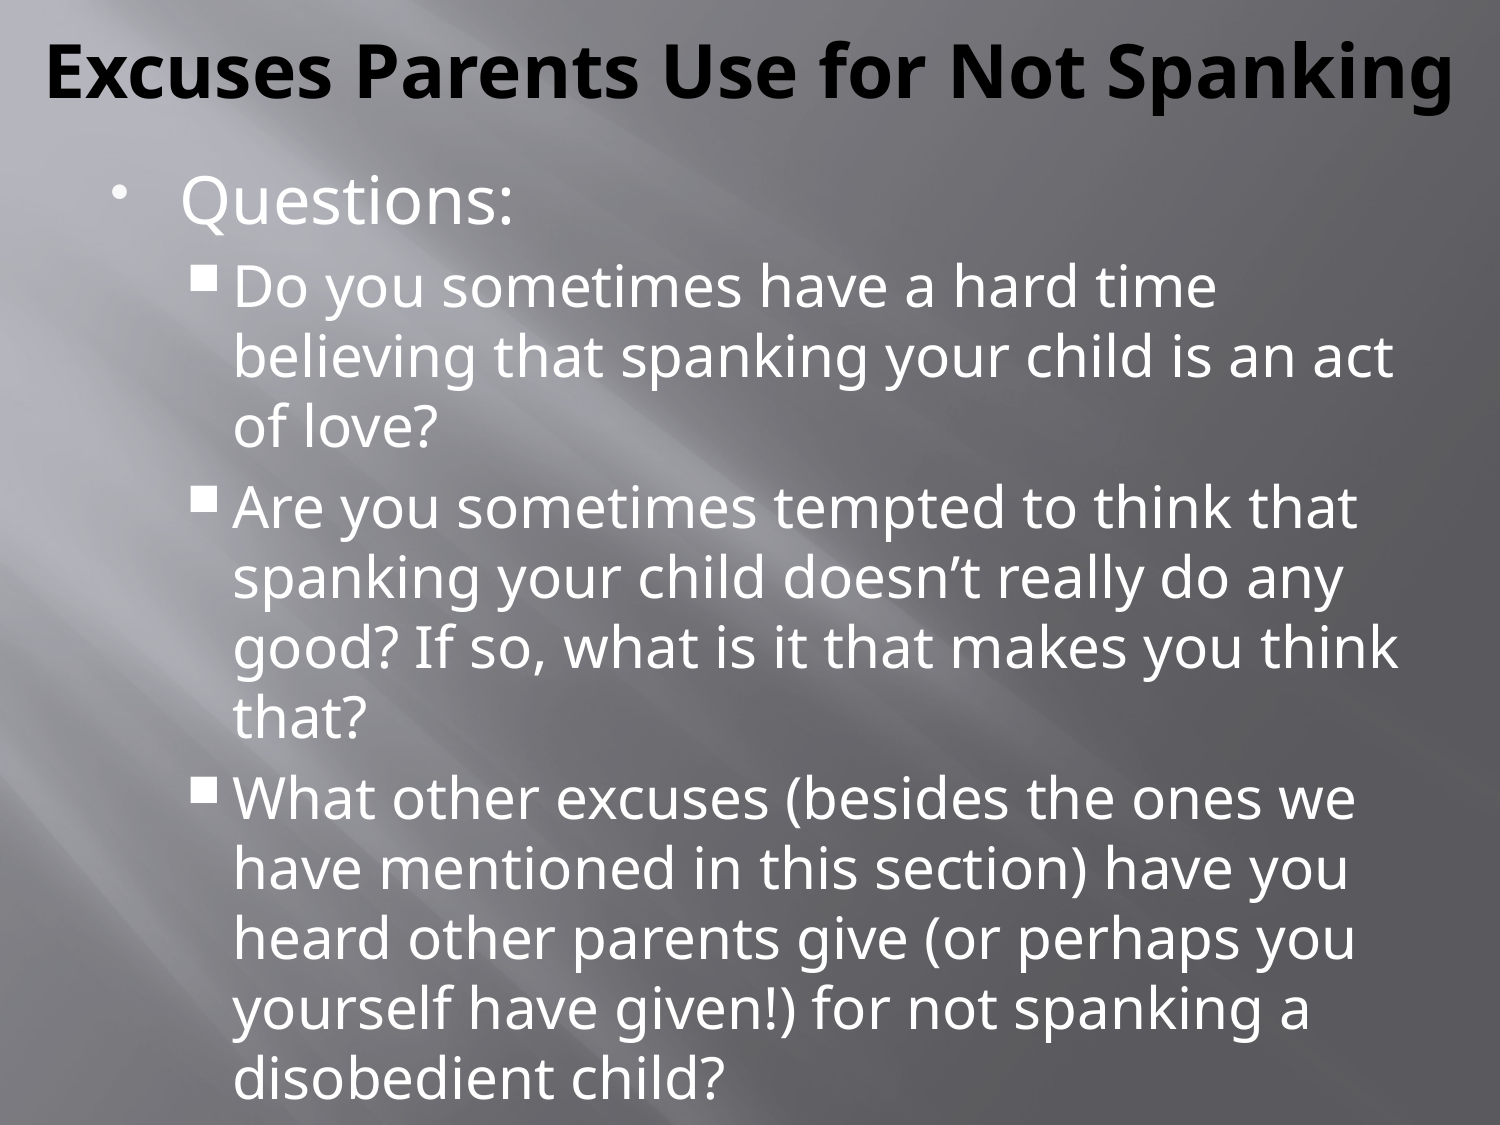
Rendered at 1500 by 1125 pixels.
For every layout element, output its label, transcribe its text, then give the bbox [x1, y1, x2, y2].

title Excuses Parents Use for Not Spanking [0, 0, 1500, 138]
list Questions: Do you sometimes have a hard time believing that spanking your child is an act of love? Are you sometimes tempted to think that spanking your child doesn’t really do any good? If so, what is it that makes you think that? What other excuses (besides the ones we have mentioned in this section) have you heard other parents give (or perhaps you yourself have given!) for not spanking a disobedient child? [75, 149, 1425, 1125]
